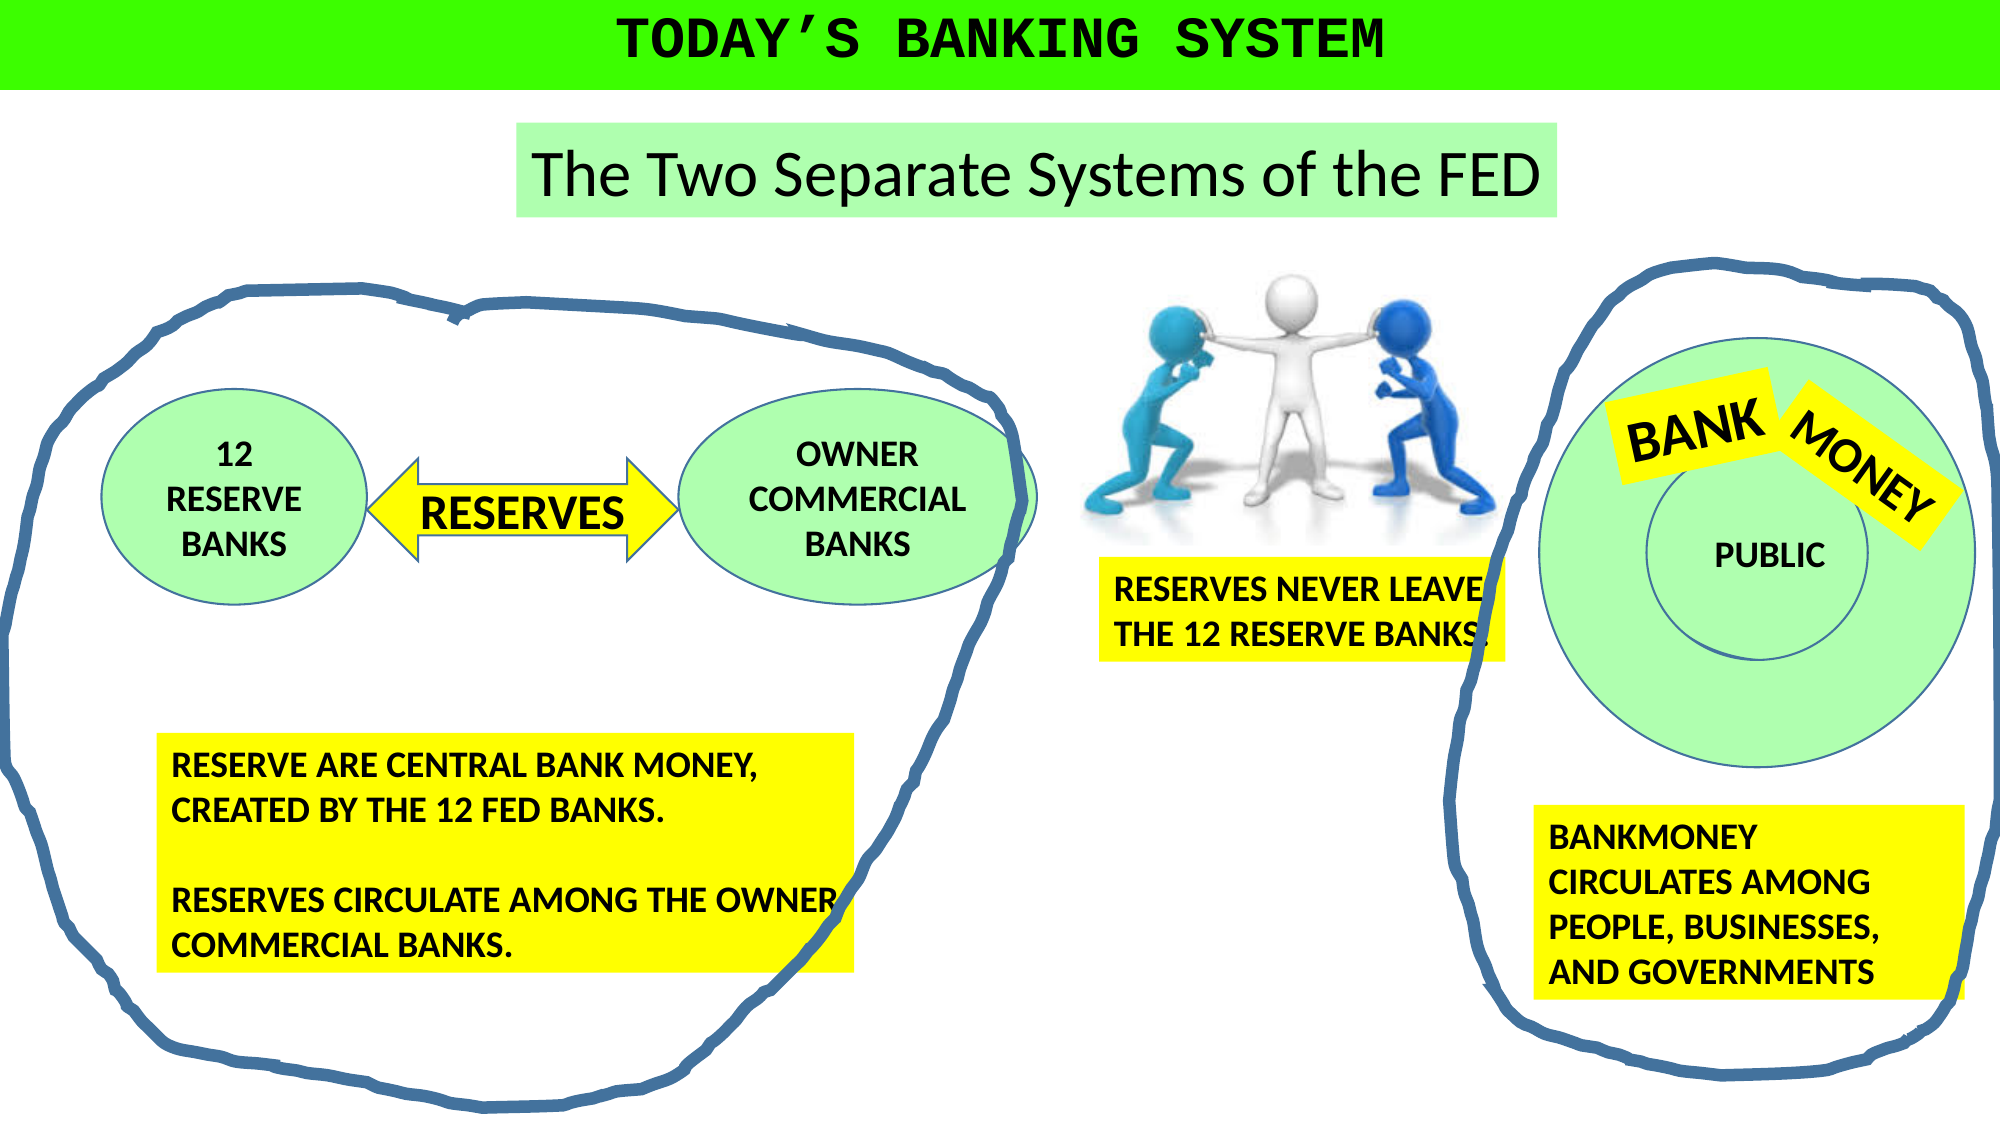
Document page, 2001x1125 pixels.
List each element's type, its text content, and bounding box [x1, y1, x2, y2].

text_box TODAY’S BANKING SYSTEM [0, 0, 2000, 90]
text_box OWNER COMMERCIAL BANKS [1011, 444, 1038, 555]
picture [1068, 270, 1508, 552]
text_box [1448, 262, 2000, 1077]
text_box RESERVE ARE CENTRAL BANK MONEY, CREATED BY THE 12 FED BANKS. RESERVES CIRCULATE AMONG THE OWNER COMMERCIAL BANKS. [791, 887, 855, 973]
text_box [1, 287, 1024, 1109]
text_box RESERVES NEVER LEAVE THE 12 RESERVE BANKS. [1099, 556, 1496, 662]
text_box The Two Separate Systems of the FED [516, 122, 1558, 218]
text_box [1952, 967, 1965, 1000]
